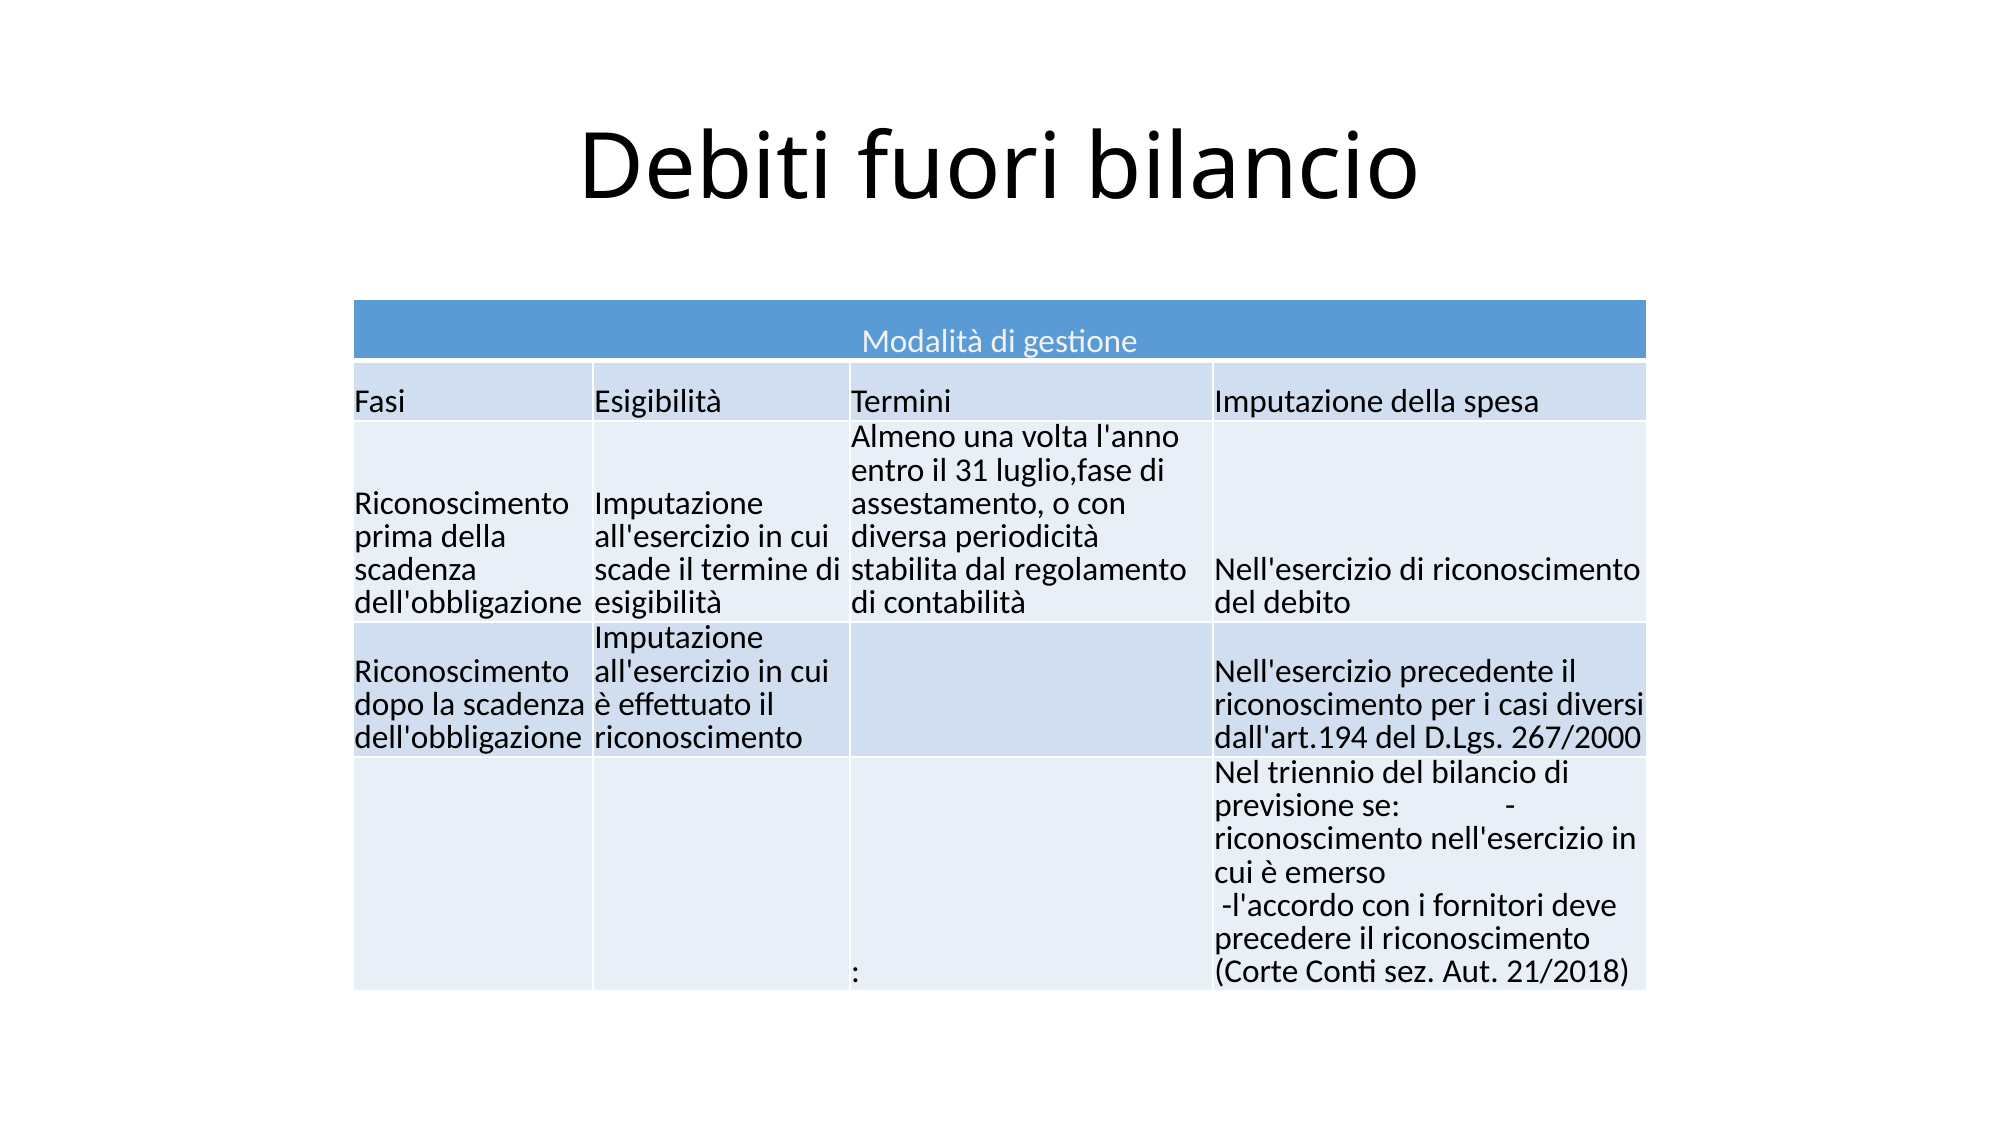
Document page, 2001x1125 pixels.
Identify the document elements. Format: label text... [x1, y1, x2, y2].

table_cell Riconoscimento prima della scadenza dell'obbligazione [354, 422, 592, 621]
table_cell Almeno una volta l'anno entro il 31 luglio,fase di assestamento, o con diversa periodicità stabilita dal regolamento di contabilità [851, 422, 1212, 621]
table_cell [851, 623, 1212, 756]
table_cell Esigibilità [594, 363, 849, 420]
table_cell Imputazione della spesa [1214, 363, 1646, 420]
table_cell Fasi [354, 363, 592, 420]
table_cell Termini [851, 363, 1212, 420]
table_cell [594, 758, 849, 990]
table_cell Nell'esercizio precedente il riconoscimento per i casi diversi dall'art.194 del D.Lgs. 267/2000 [1214, 623, 1646, 756]
table_cell Imputazione all'esercizio in cui scade il termine di esigibilità [594, 422, 849, 621]
table_cell : [851, 758, 1212, 990]
title Debiti fuori bilancio [137, 59, 1863, 278]
table_header Modalità di gestione [354, 300, 1646, 358]
table_cell Nel triennio del bilancio di previsione se: -riconoscimento nell'esercizio in cui è emerso -l'accordo con i fornitori deve precedere il riconoscimento (Corte Conti sez. Aut. 21/2018) [1214, 758, 1646, 990]
table_cell Nell'esercizio di riconoscimento del debito [1214, 422, 1646, 621]
table_cell Imputazione all'esercizio in cui è effettuato il riconoscimento [594, 623, 849, 756]
table_cell Riconoscimento dopo la scadenza dell'obbligazione [354, 623, 592, 756]
table_cell [354, 758, 592, 990]
